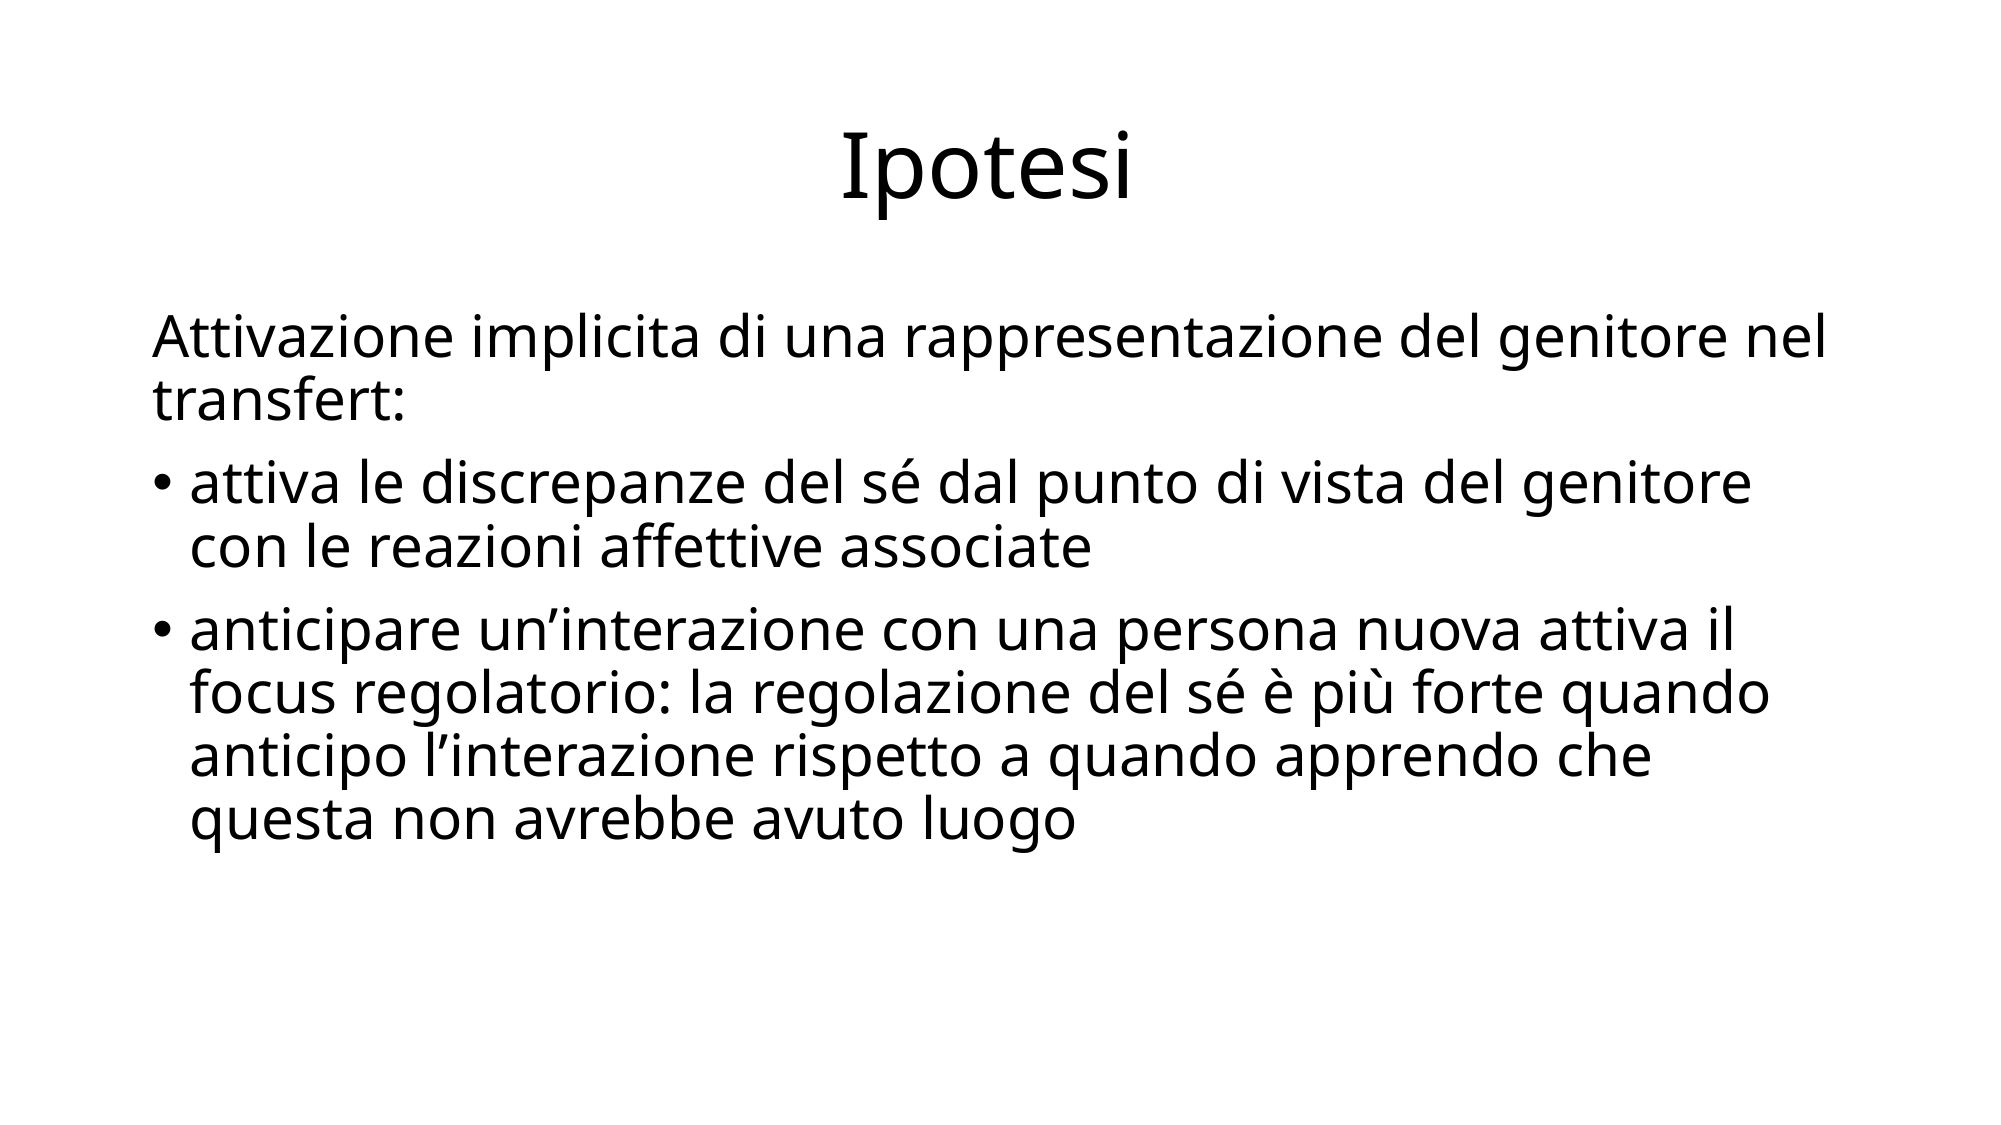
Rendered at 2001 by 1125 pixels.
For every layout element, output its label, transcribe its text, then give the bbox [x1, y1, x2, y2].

list Attivazione implicita di una rappresentazione del genitore nel transfert: attiva le discrepanze del sé dal punto di vista del genitore con le reazioni affettive associate anticipare un’interazione con una persona nuova attiva il focus regolatorio: la regolazione del sé è più forte quando anticipo l’interazione rispetto a quando apprendo che questa non avrebbe avuto luogo [137, 299, 1863, 1014]
title Ipotesi [137, 59, 1863, 278]
